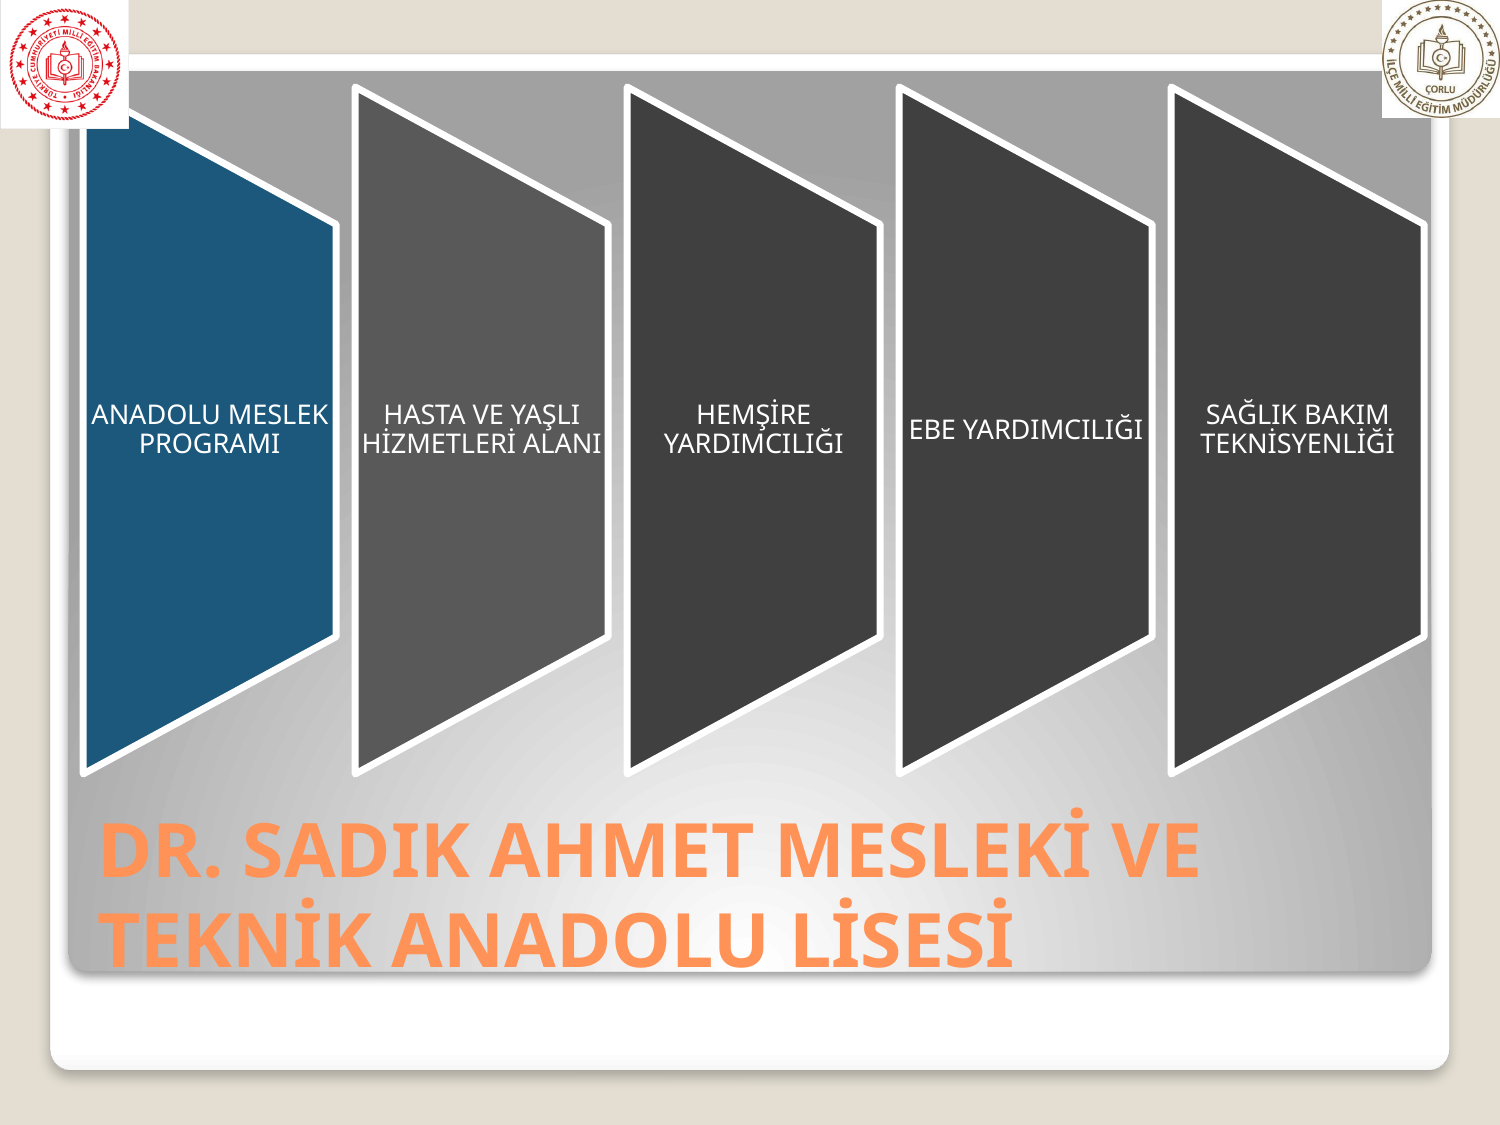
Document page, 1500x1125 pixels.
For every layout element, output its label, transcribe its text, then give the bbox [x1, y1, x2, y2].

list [82, 86, 1426, 775]
title DR. SADIK AHMET MESLEKİ VE TEKNİK ANADOLU LİSESİ [82, 817, 1425, 990]
picture [1382, 0, 1500, 118]
picture [0, 0, 130, 130]
